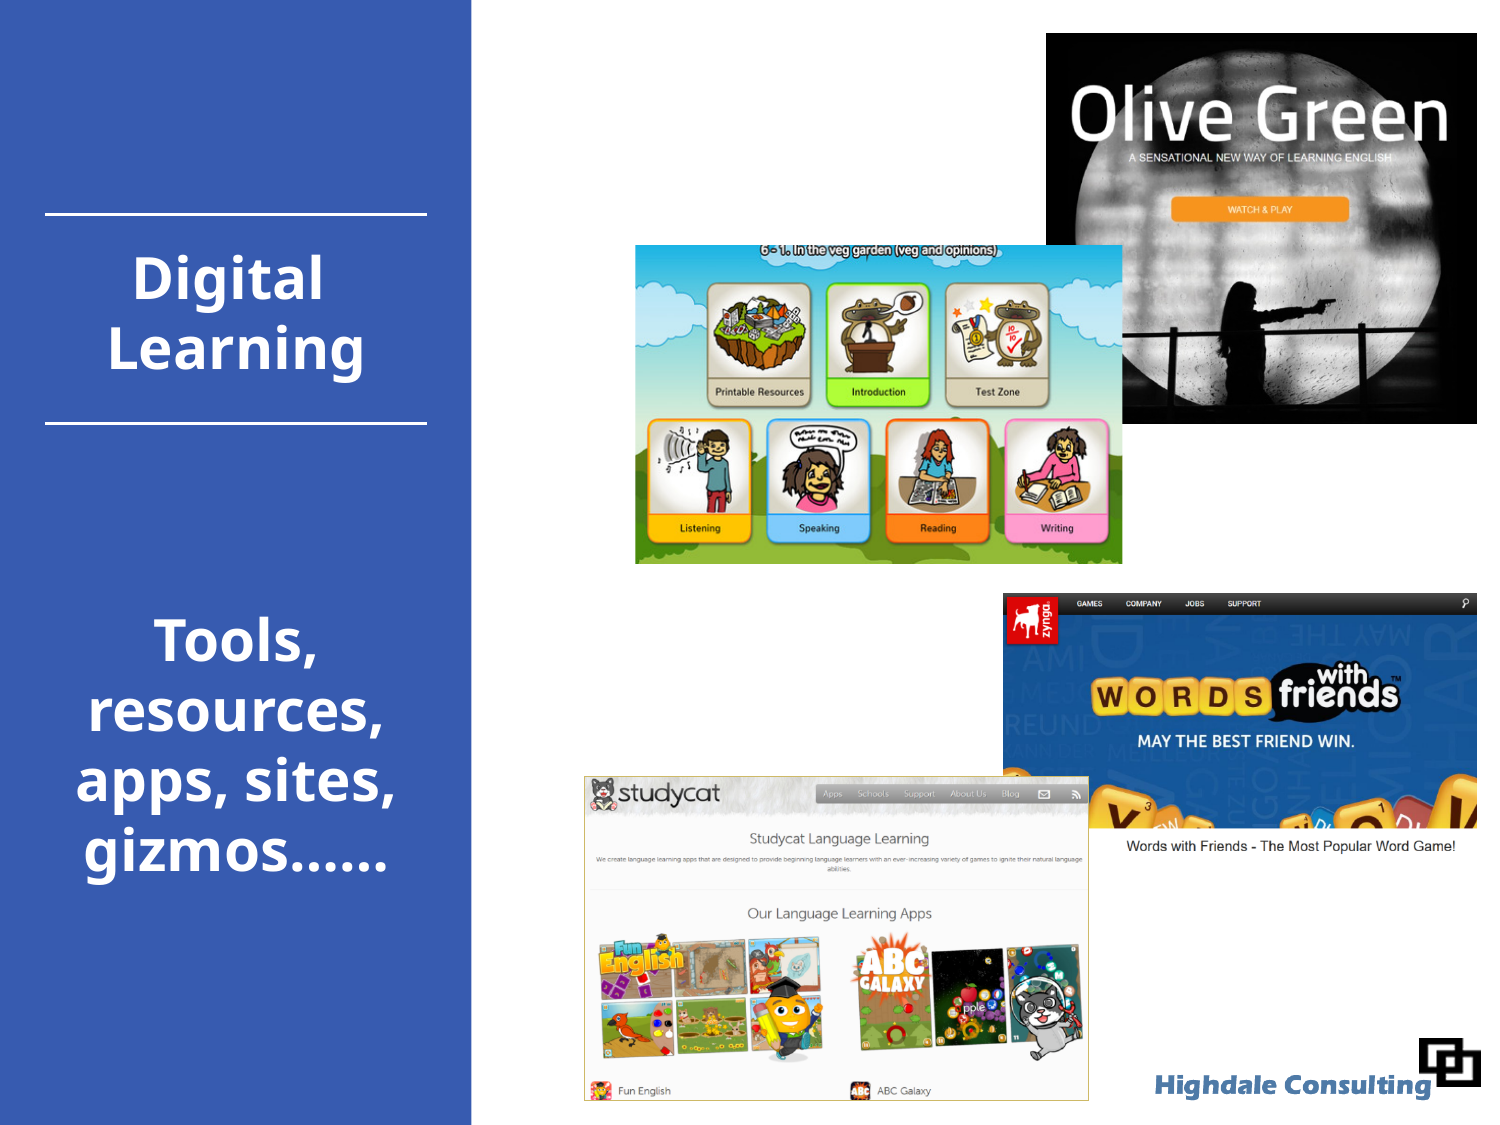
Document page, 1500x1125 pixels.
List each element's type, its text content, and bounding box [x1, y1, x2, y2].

text_box Tools, resources, apps, sites, gizmos…… [17, 596, 455, 891]
picture [584, 593, 1477, 1102]
text_box Digital Learning [17, 234, 455, 459]
picture [1144, 1037, 1483, 1106]
picture [634, 32, 1477, 564]
text_box [0, 0, 474, 1125]
